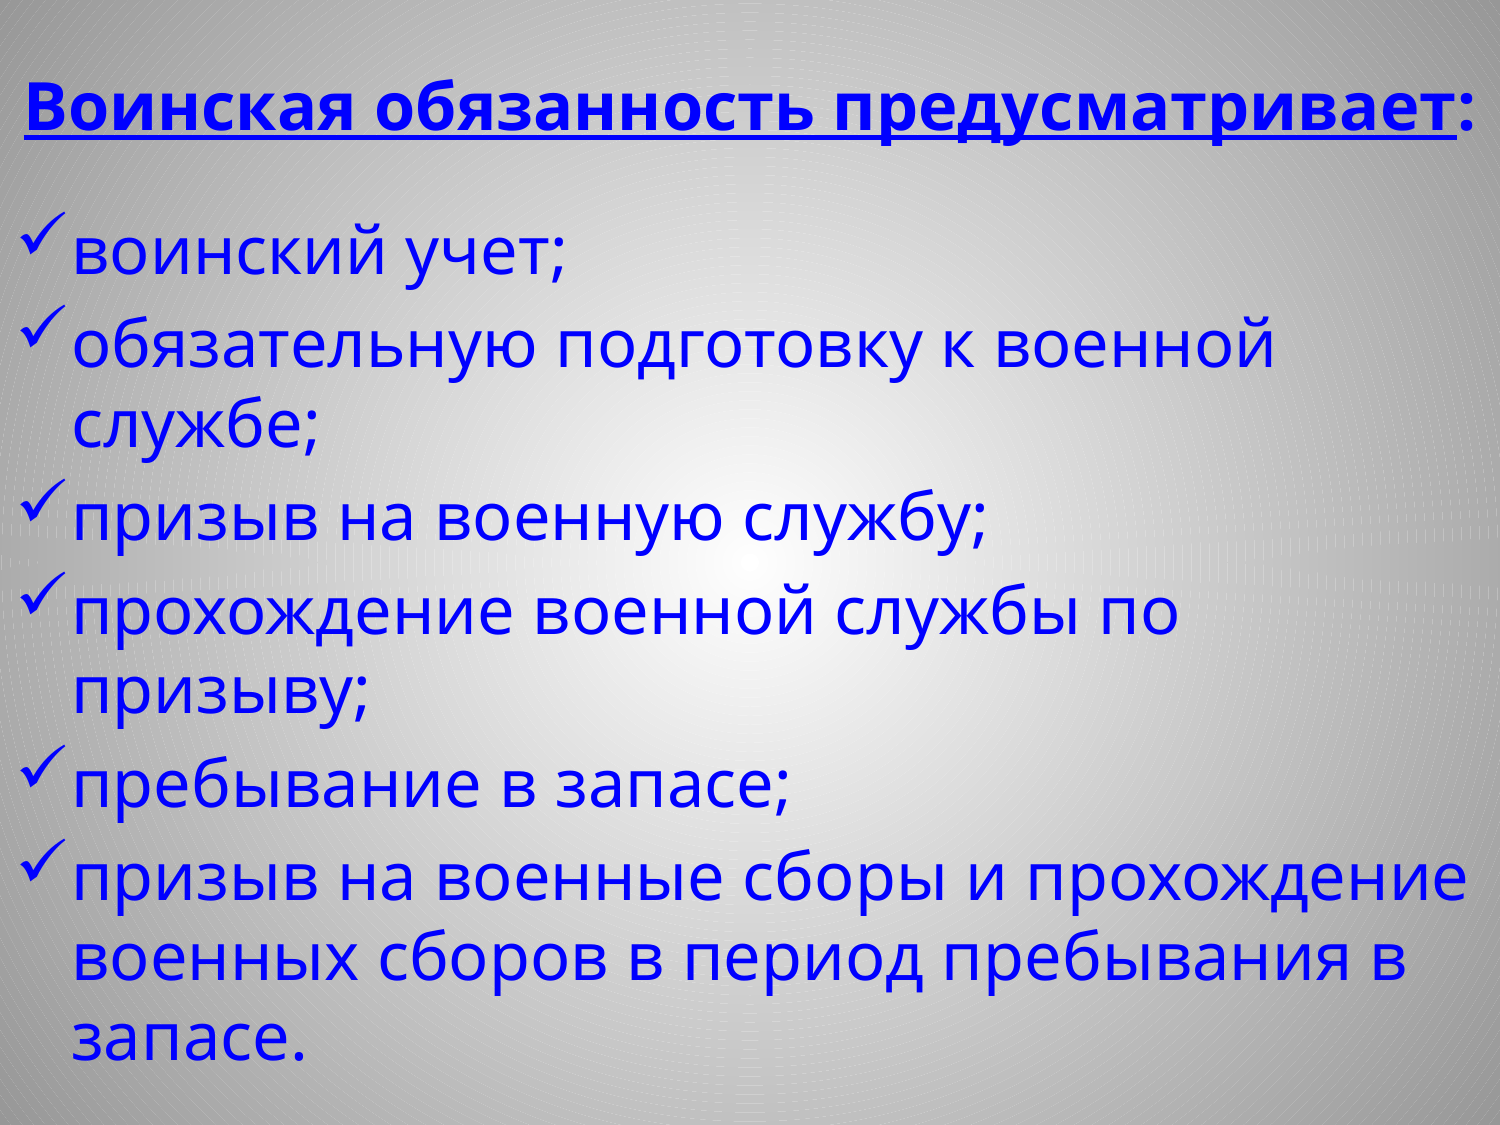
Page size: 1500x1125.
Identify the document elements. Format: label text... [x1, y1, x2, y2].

title Воинская обязанность предусматривает: [0, 44, 1500, 163]
list воинский учет; обязательную подготовку к военной службе; призыв на военную службу; прохождение военной службы по призыву; пребывание в запасе; призыв на военные сборы и прохождение военных сборов в период пребывания в запасе. [0, 199, 1500, 1026]
